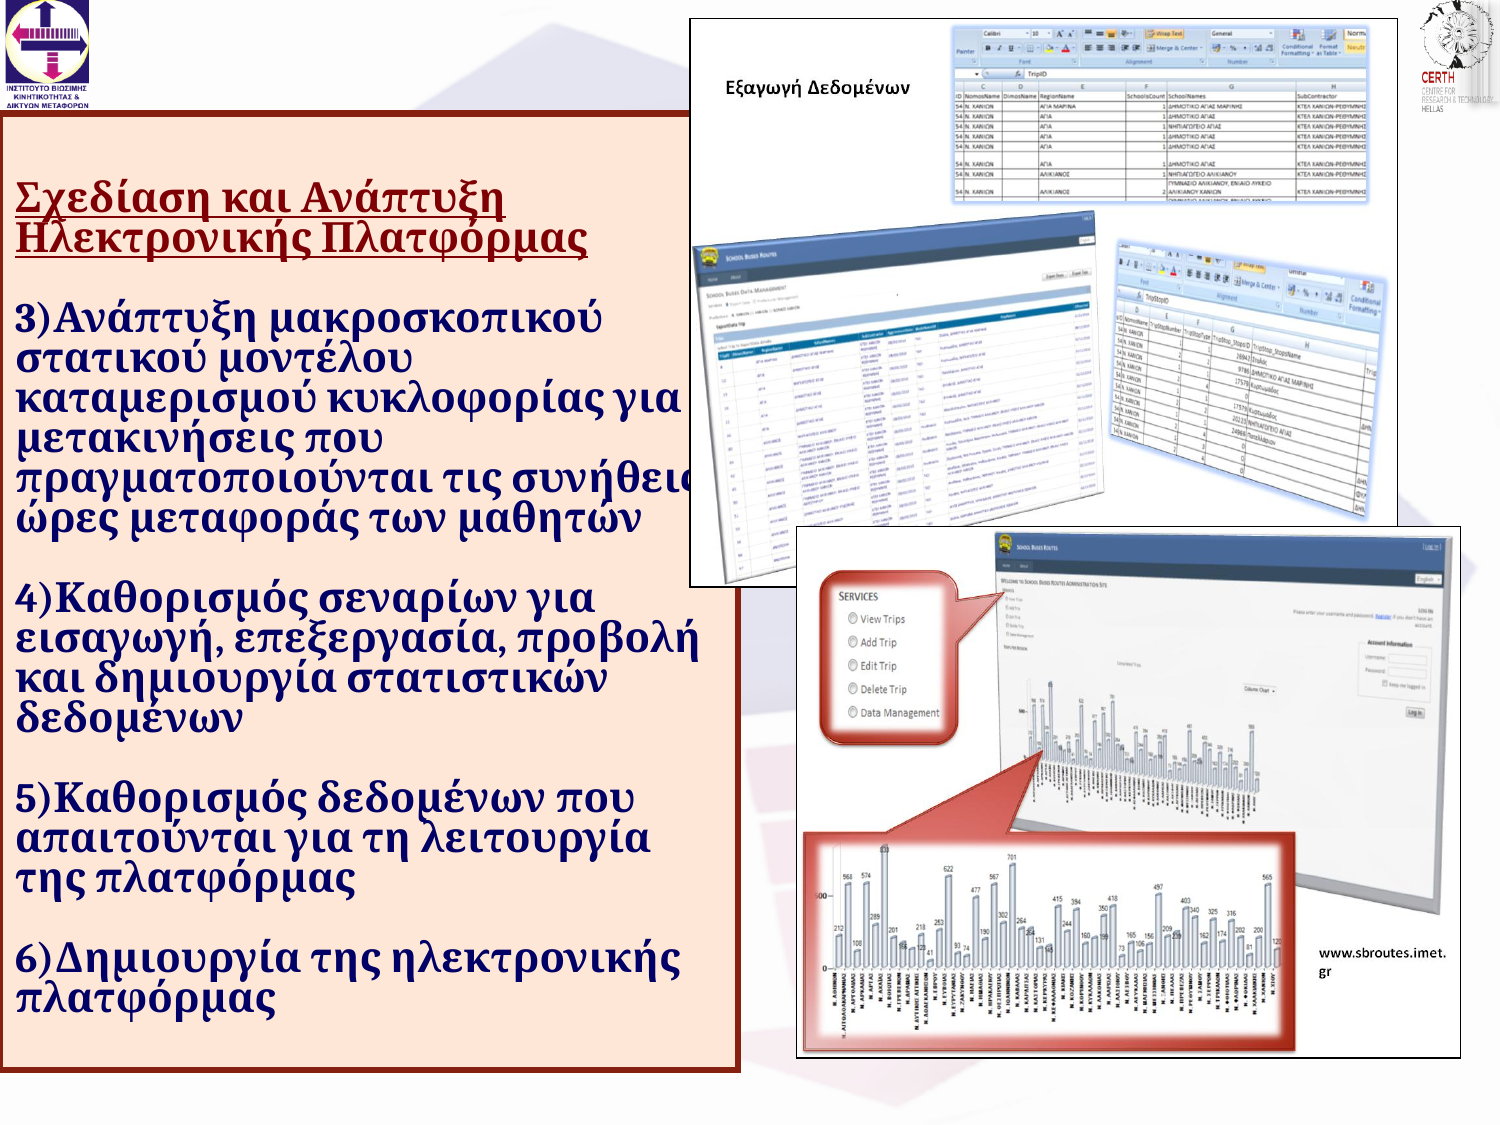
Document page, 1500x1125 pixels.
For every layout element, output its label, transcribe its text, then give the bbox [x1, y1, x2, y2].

picture [690, 19, 1460, 1058]
text_box Σχεδίαση και Ανάπτυξη Ηλεκτρονικής Πλατφόρμας 3)Ανάπτυξη μακροσκοπικού στατικού μοντέλου καταμερισμού κυκλοφορίας για μετακινήσεις που πραγματοποιούνται τις συνήθεις ώρες μεταφοράς των μαθητών 4)Καθορισμός σεναρίων για εισαγωγή, επεξεργασία, προβολή και δημιουργία στατιστικών δεδομένων 5)Καθορισμός δεδομένων που απαιτούνται για τη λειτουργία της πλατφόρμας 6)Δημιουργία της ηλεκτρονικής πλατφόρμας [0, 113, 739, 1071]
picture [0, 0, 1500, 1125]
